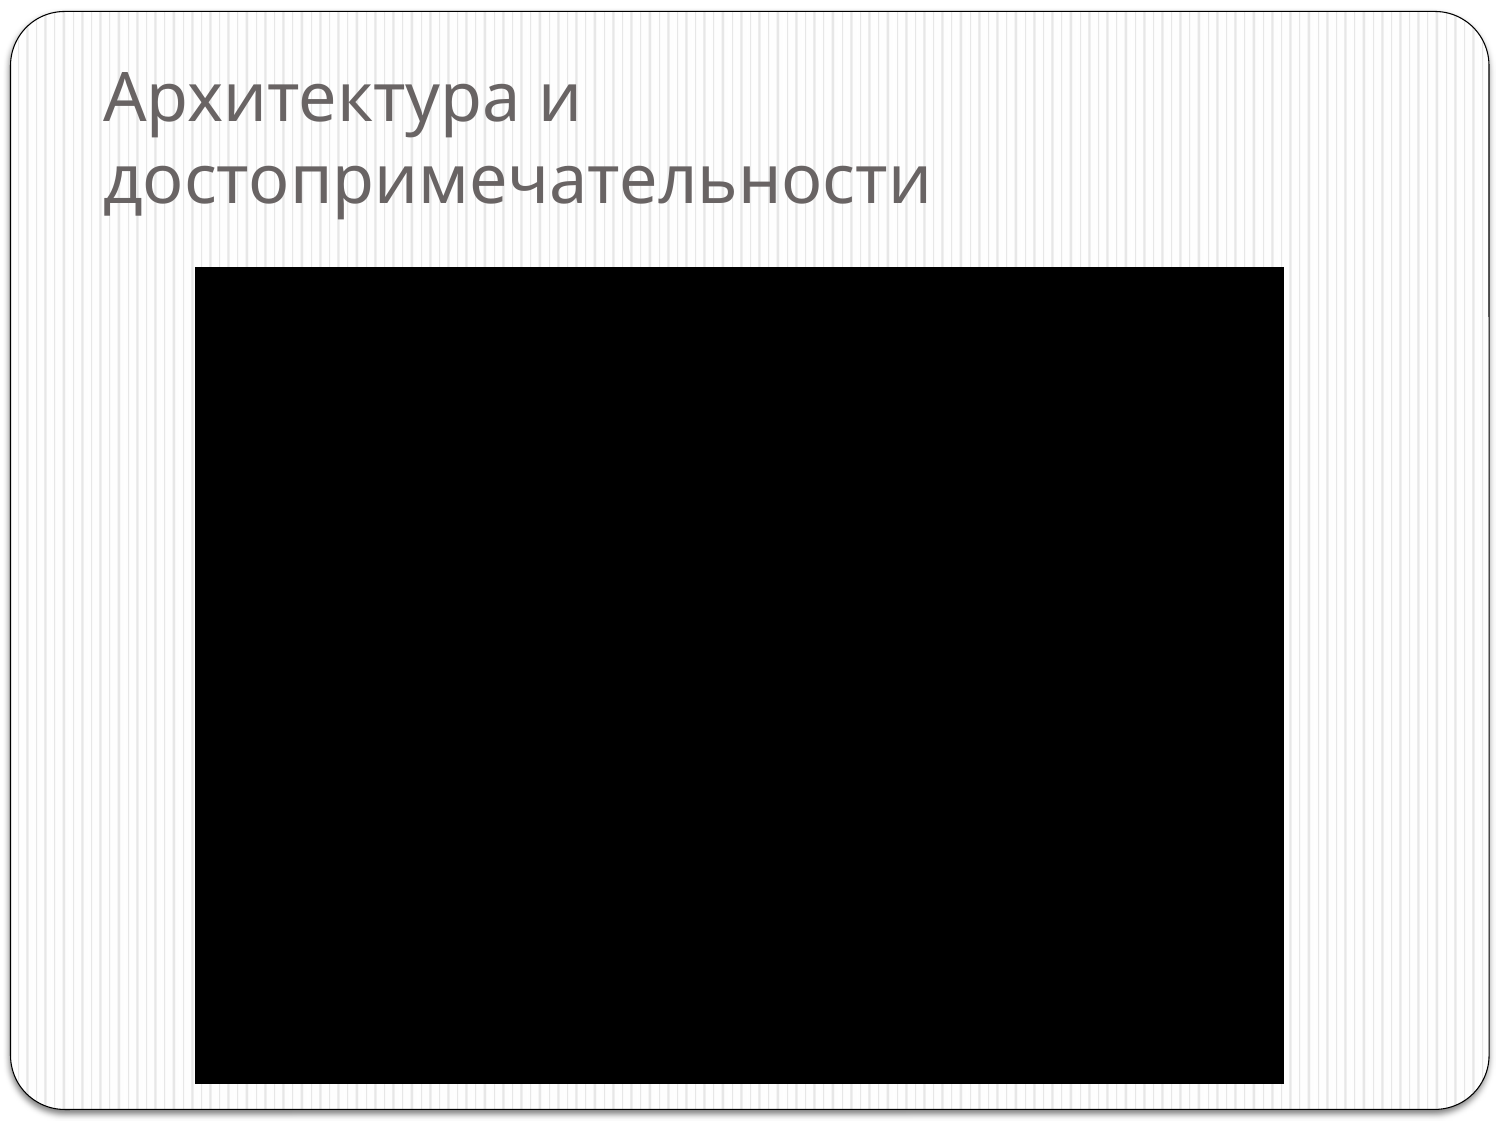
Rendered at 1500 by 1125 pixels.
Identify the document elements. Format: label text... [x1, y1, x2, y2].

title Архитектура и достопримечательности [88, 45, 1425, 233]
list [194, 266, 1285, 1085]
